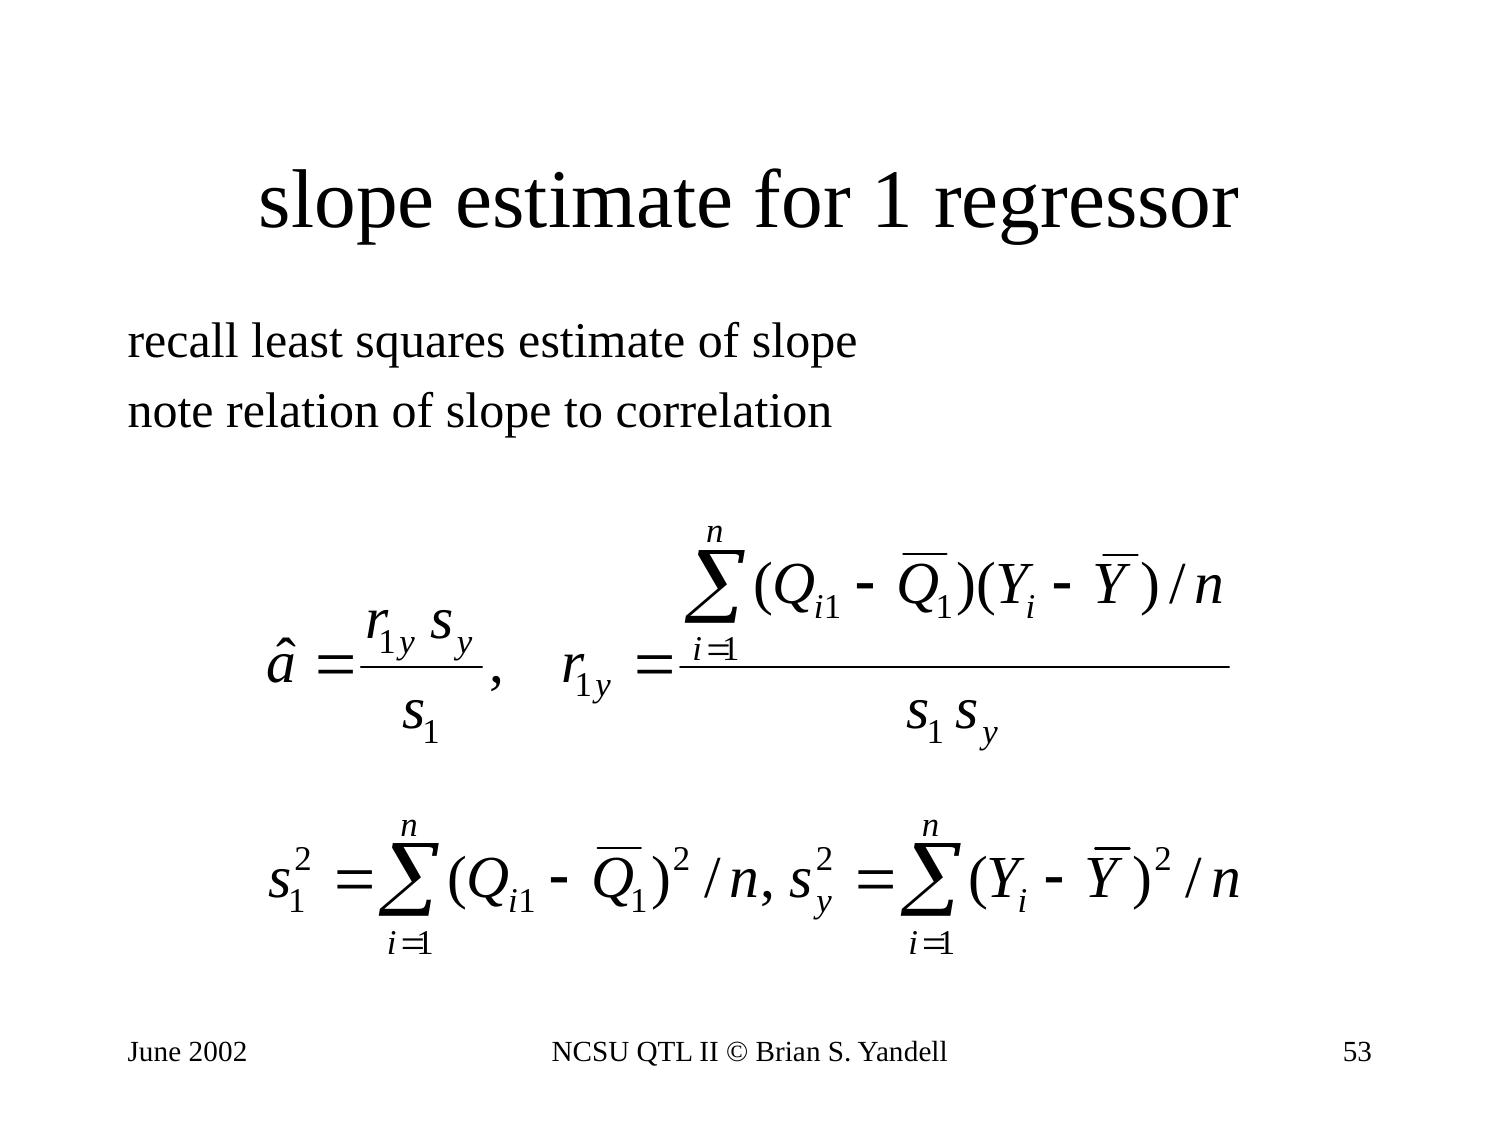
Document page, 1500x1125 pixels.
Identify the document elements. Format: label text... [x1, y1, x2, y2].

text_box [257, 502, 1255, 969]
title slope estimate for 1 regressor [112, 99, 1388, 288]
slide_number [112, 1024, 426, 1101]
list recall least squares estimate of slope note relation of slope to correlation [112, 299, 1388, 476]
footer NCSU QTL II © Brian S. Yandell [512, 1024, 988, 1101]
slide_number 53 [1074, 1024, 1388, 1101]
